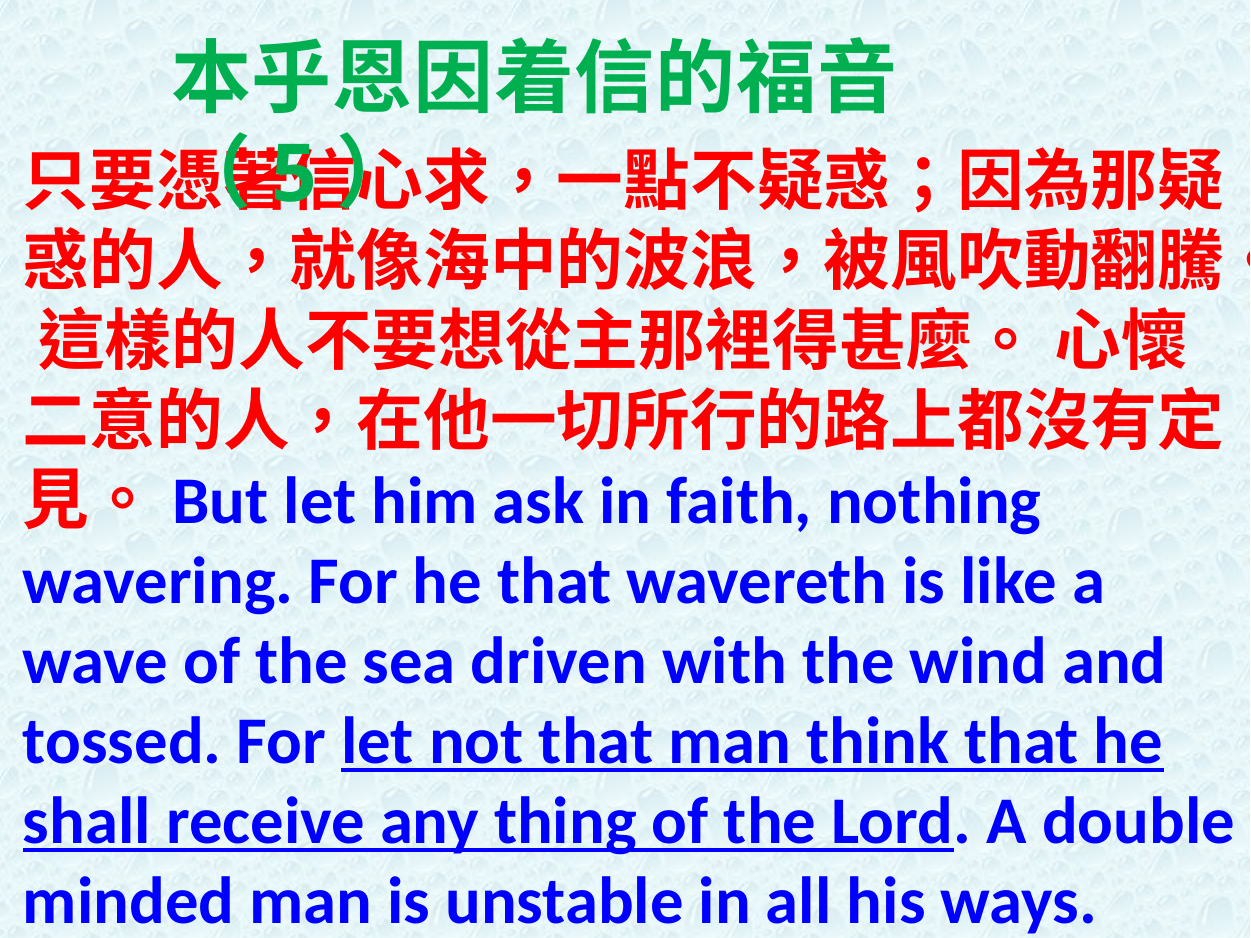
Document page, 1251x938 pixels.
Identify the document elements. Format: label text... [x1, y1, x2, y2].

text_box 只要憑著信心求，一點不疑惑；因為那疑惑的人，就像海中的波浪，被風吹動翻騰。 這樣的人不要想從主那裡得甚麼。 心懷二意的人，在他一切所行的路上都沒有定見。But let him ask in faith, nothing wavering. For he that wavereth is like a wave of the sea driven with the wind and tossed. For let not that man think that he shall receive any thing of the Lord. A double minded man is unstable in all his ways. [10, 131, 1250, 647]
text_box 本乎恩因着信的福音（5） [156, 18, 1084, 226]
